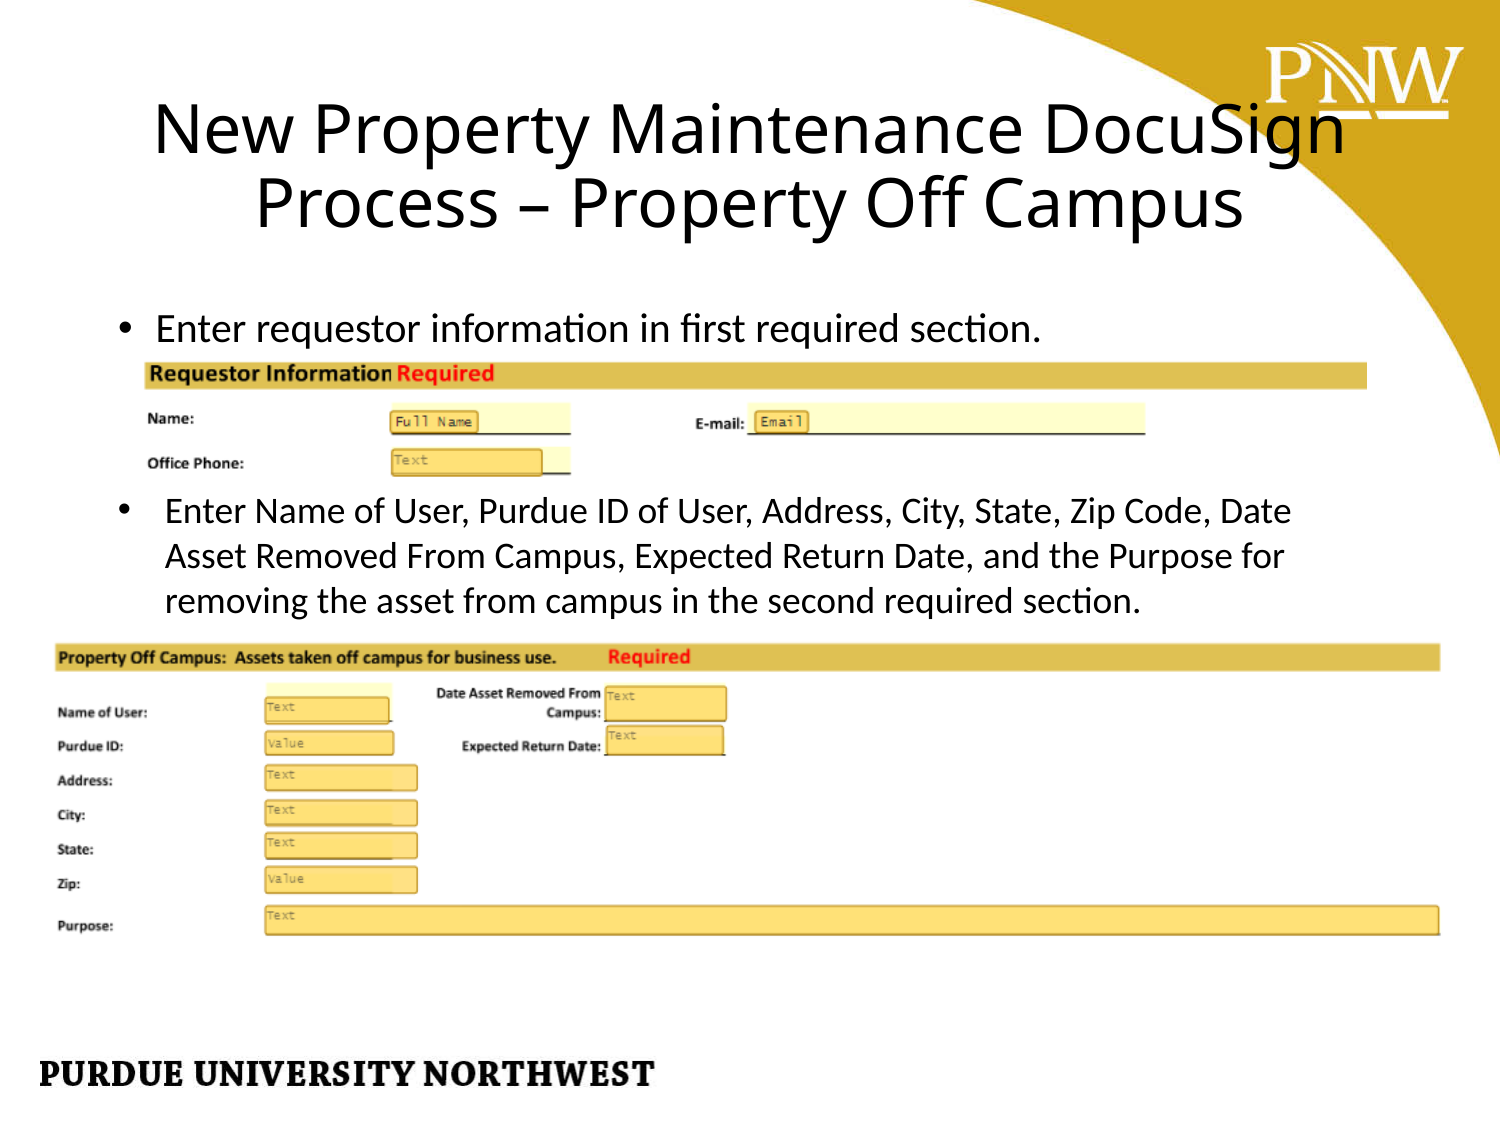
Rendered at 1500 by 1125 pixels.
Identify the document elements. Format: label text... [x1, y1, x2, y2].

title New Property Maintenance DocuSign Process – Property Off Campus [103, 59, 1397, 278]
text_box Enter Name of User, Purdue ID of User, Address, City, State, Zip Code, Date Asset Removed From Campus, Expected Return Date, and the Purpose for removing the asset from campus in the second required section. [103, 478, 1367, 629]
picture [0, 0, 1500, 1125]
list Enter requestor information in first required section. [103, 299, 1397, 485]
